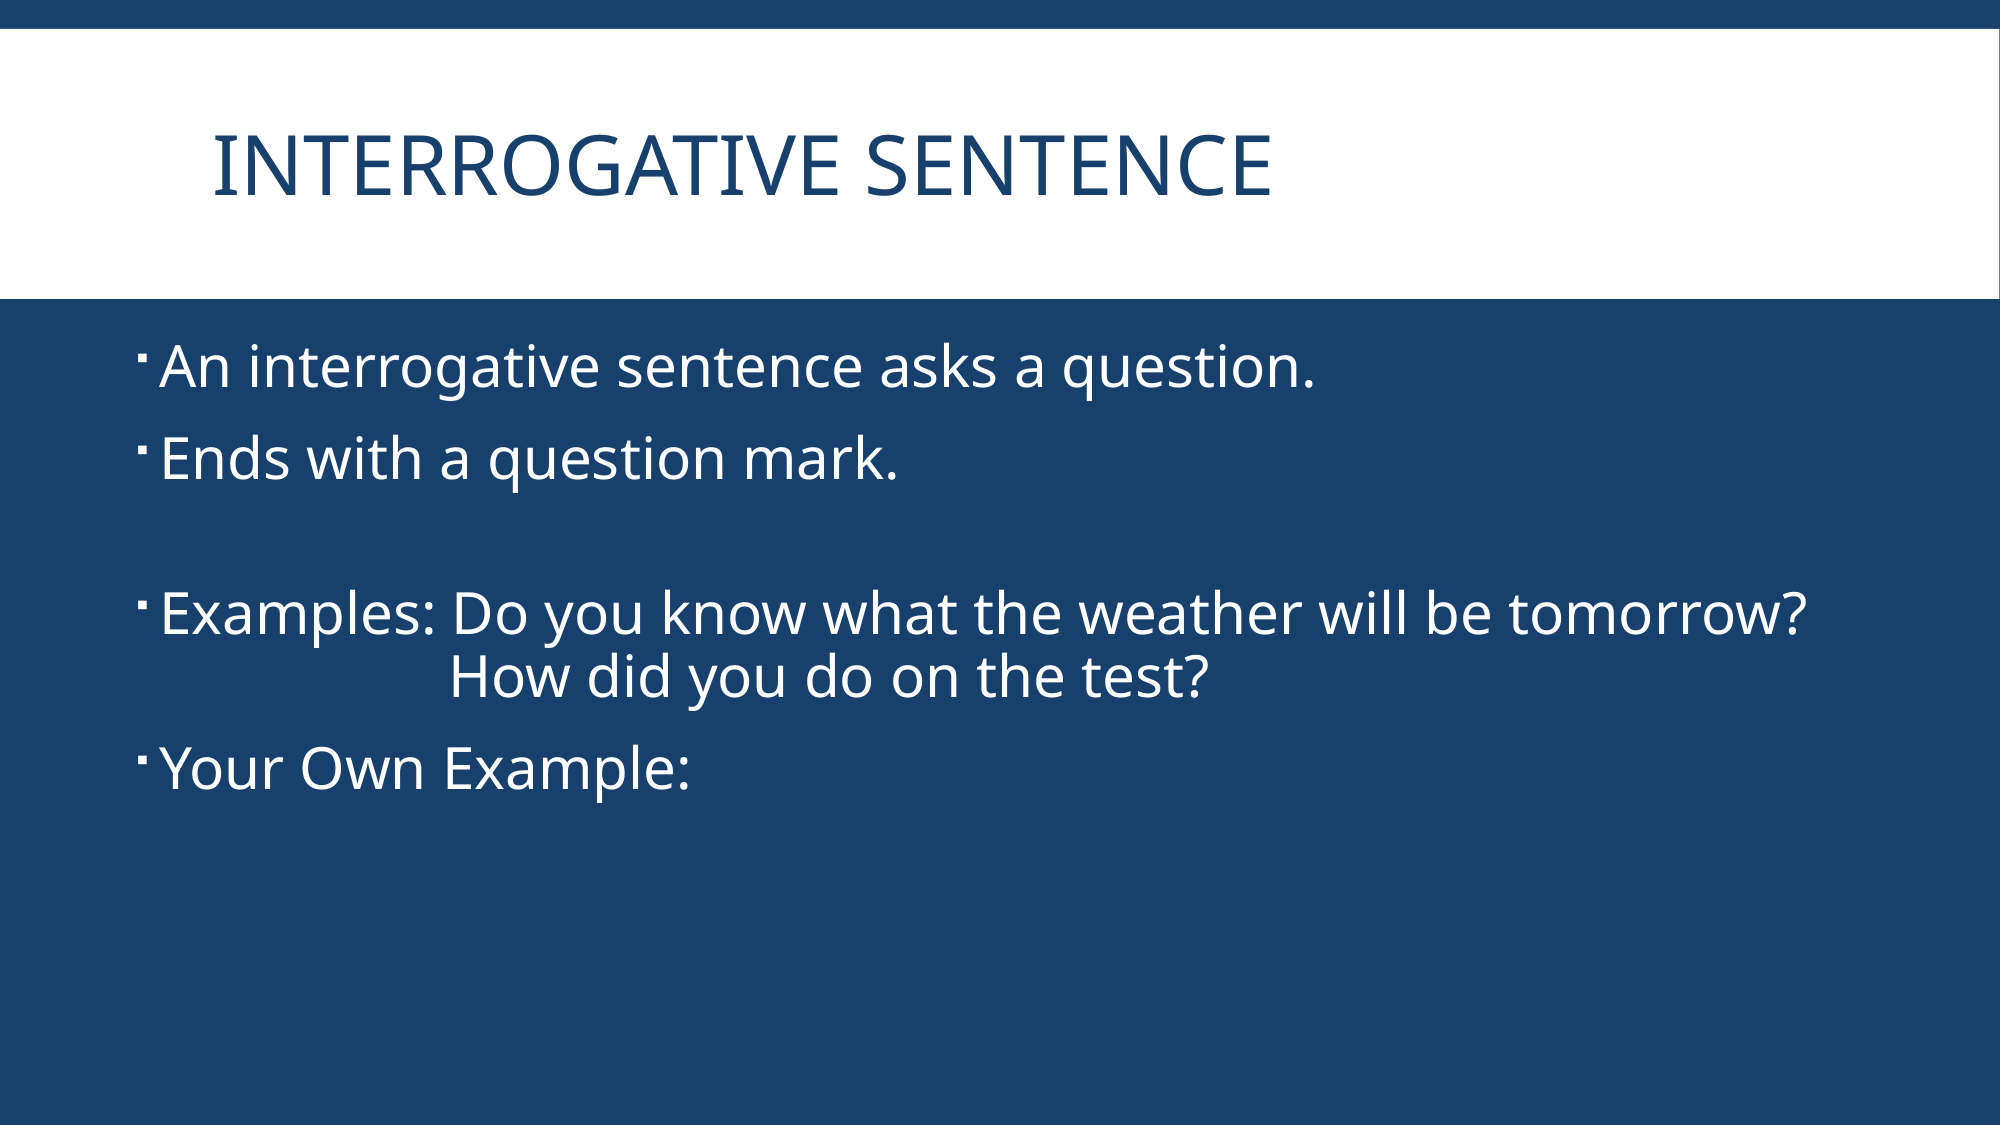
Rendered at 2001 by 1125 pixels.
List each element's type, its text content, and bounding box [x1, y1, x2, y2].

list An interrogative sentence asks a question. Ends with a question mark. Examples: Do you know what the weather will be tomorrow? How did you do on the test? Your Own Example: [114, 329, 1891, 1020]
title Interrogative Sentence [197, 46, 1803, 295]
